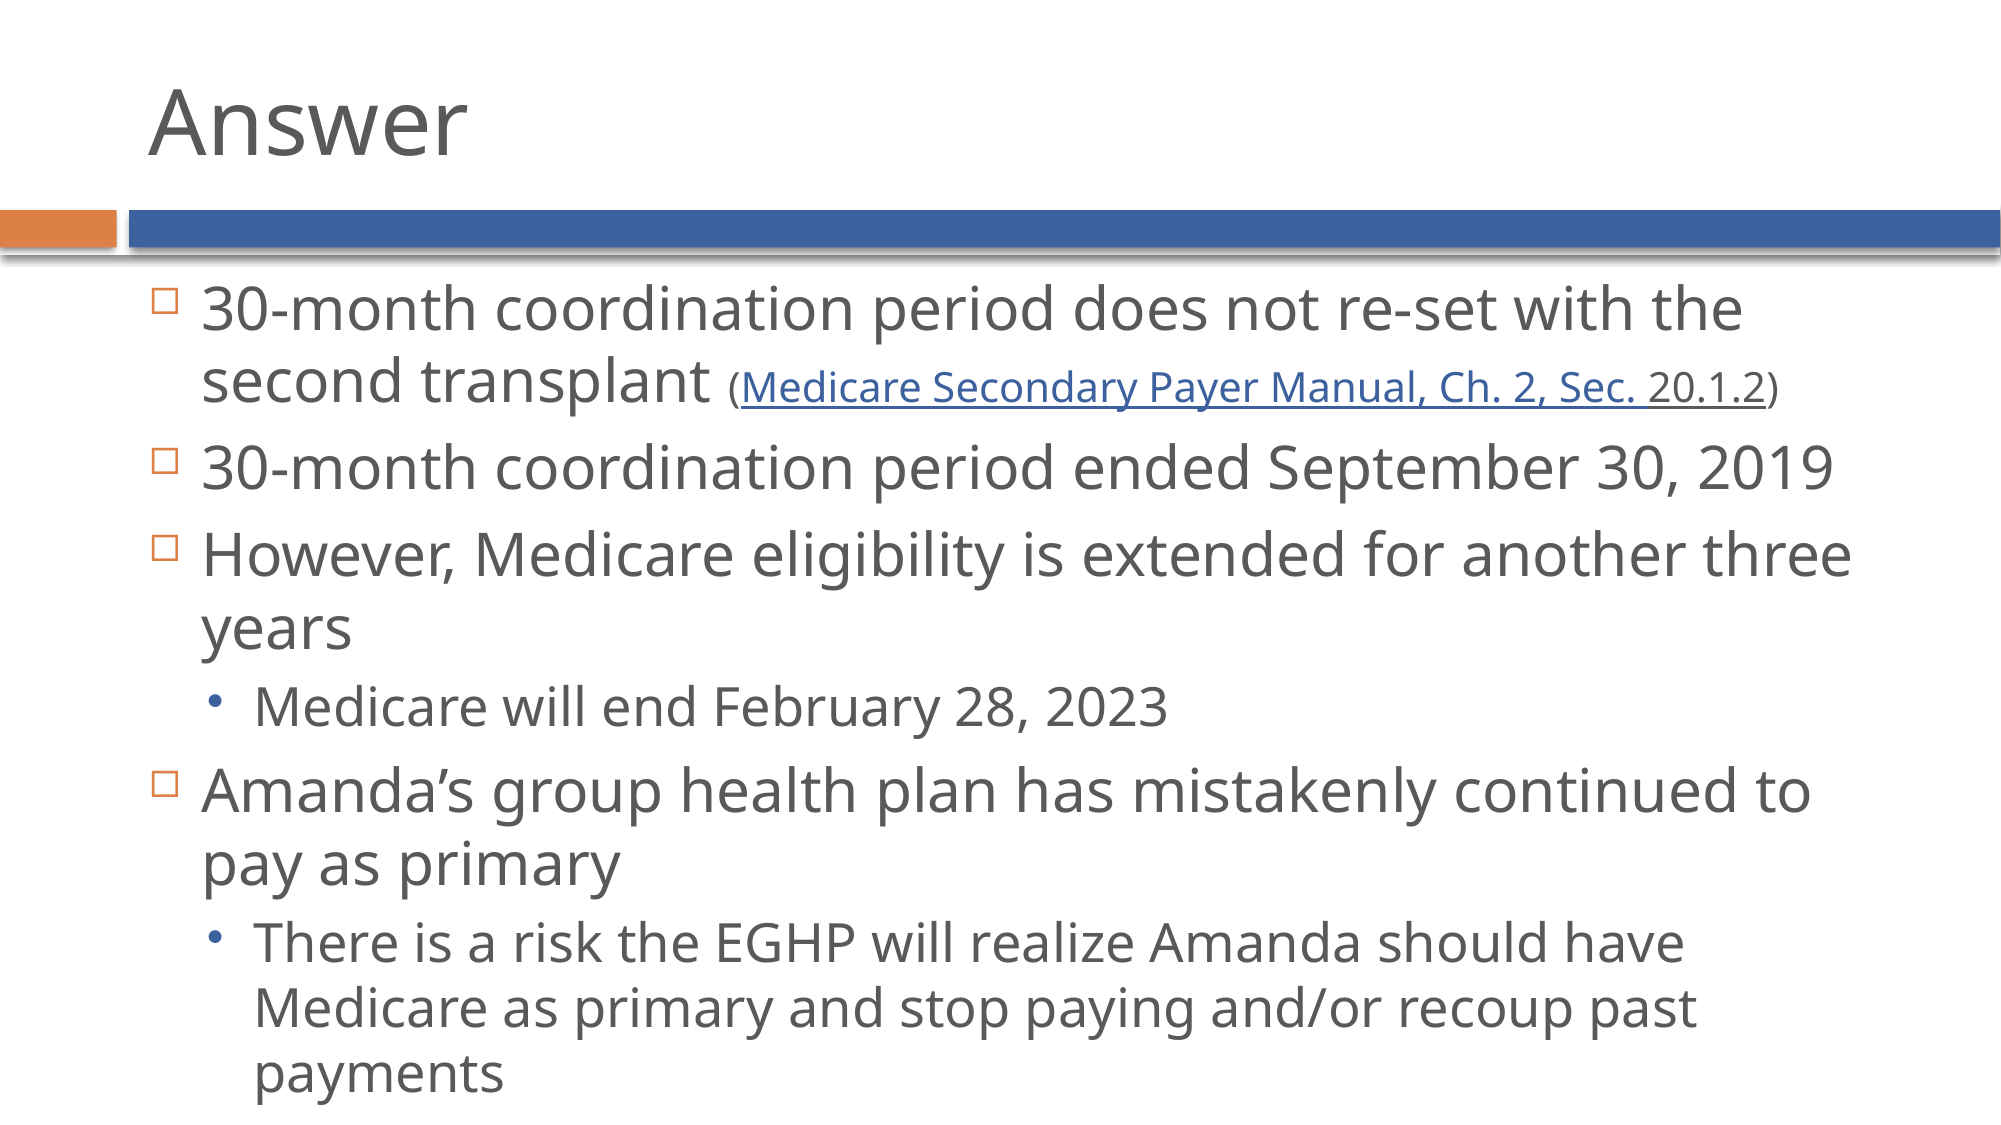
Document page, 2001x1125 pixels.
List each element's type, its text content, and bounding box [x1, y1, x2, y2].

title Answer [133, 37, 1918, 200]
list 30-month coordination period does not re-set with the second transplant (Medicare Secondary Payer Manual, Ch. 2, Sec. 20.1.2) 30-month coordination period ended September 30, 2019 However, Medicare eligibility is extended for another three years Medicare will end February 28, 2023 Amanda’s group health plan has mistakenly continued to pay as primary There is a risk the EGHP will realize Amanda should have Medicare as primary and stop paying and/or recoup past payments Amanda should enroll in Medicare as soon as possible [133, 262, 1918, 1000]
